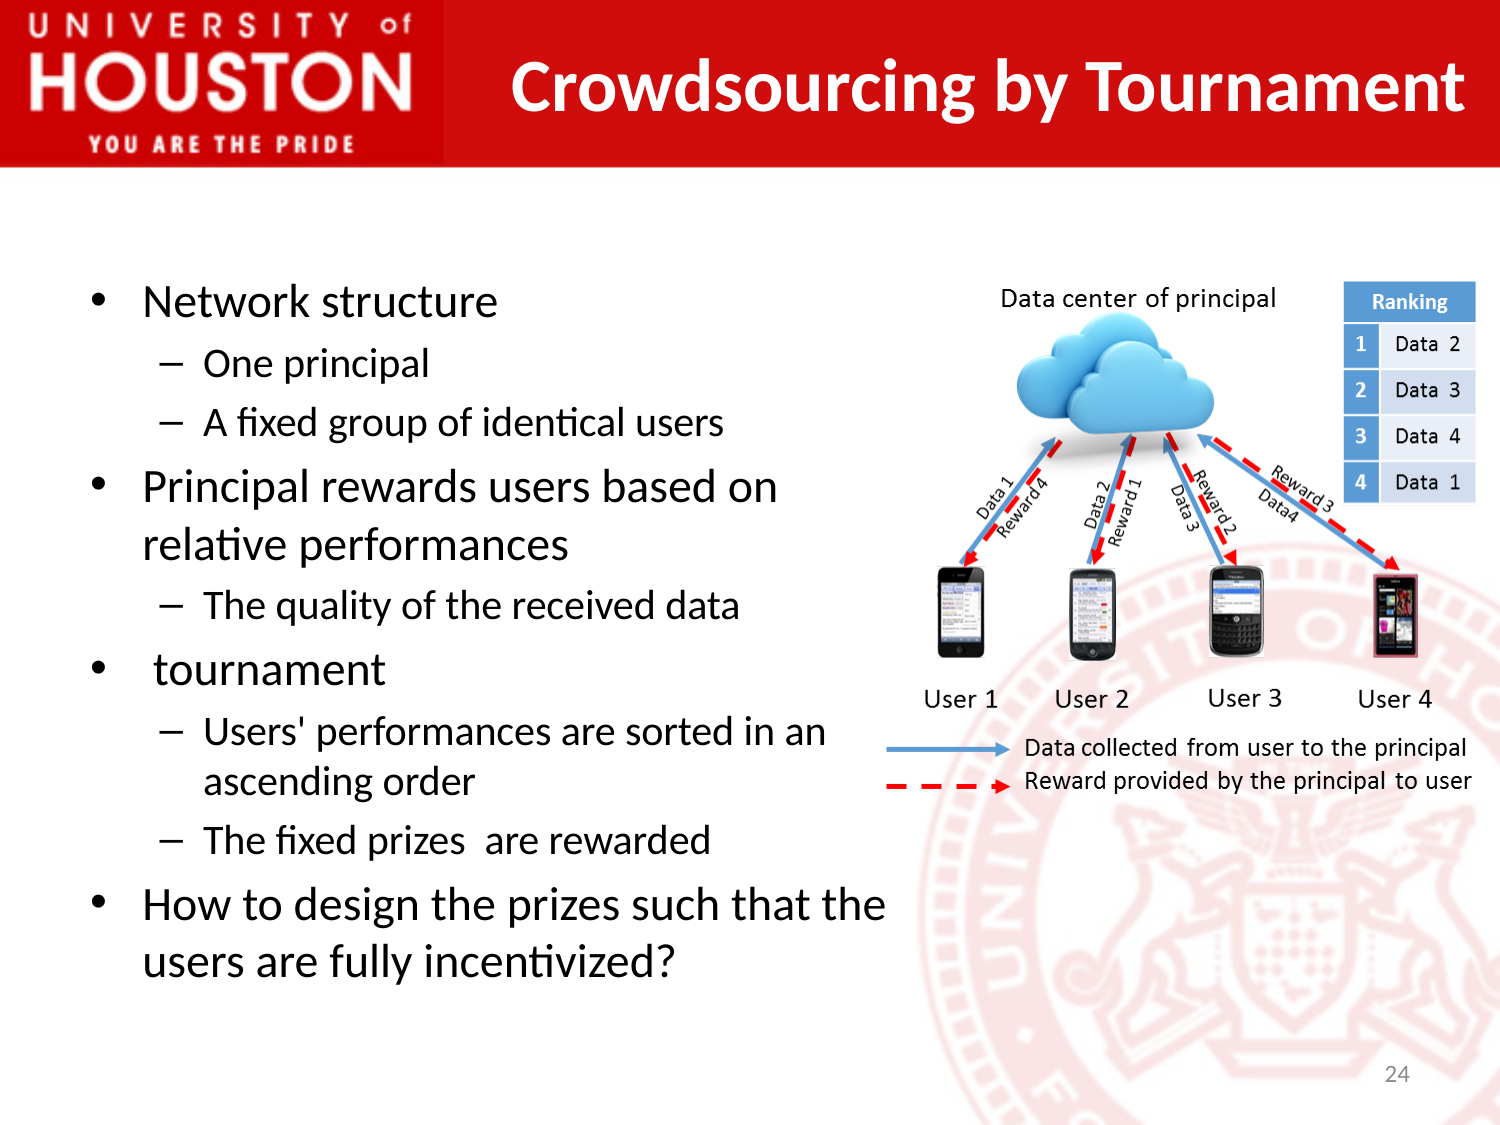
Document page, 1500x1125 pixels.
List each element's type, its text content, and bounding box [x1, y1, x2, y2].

slide_number 24 [1074, 1042, 1425, 1103]
picture [0, 0, 1500, 1125]
text_box Crowdsourcing by Tournament [462, 0, 1500, 164]
